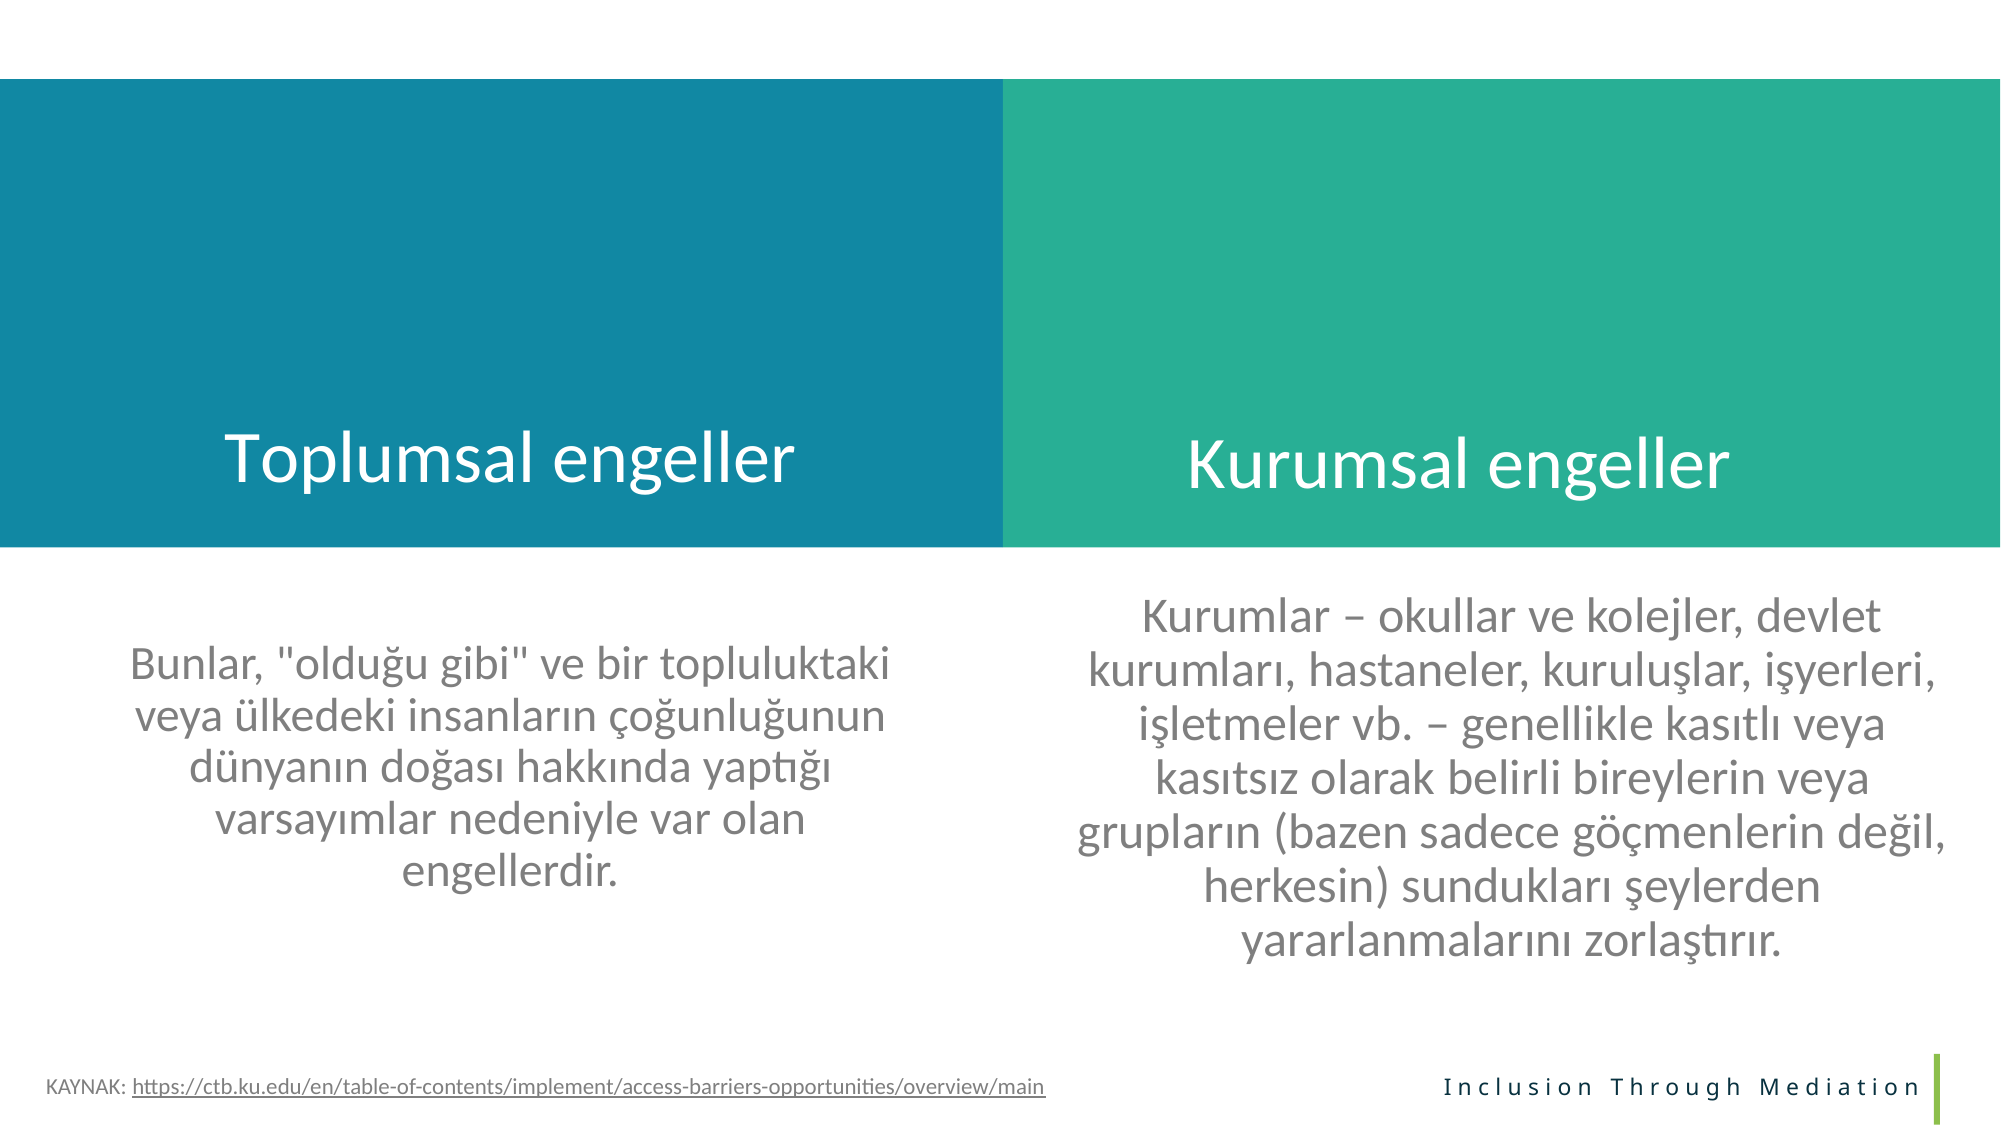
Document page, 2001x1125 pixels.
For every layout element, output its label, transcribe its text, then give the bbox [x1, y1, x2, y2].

list Bunlar, "olduğu gibi" ve bir topluluktaki veya ülkedeki insanların çoğunluğunun dünyanın doğası hakkında yaptığı varsayımlar nedeniyle var olan engellerdir. [103, 630, 918, 907]
text_box KAYNAK: https://ctb.ku.edu/en/table-of-contents/implement/access-barriers-opportunities/overview/main [31, 1064, 1066, 1107]
list Kurumsal engeller [1053, 417, 1867, 513]
list Kurumlar – okullar ve kolejler, devlet kurumları, hastaneler, kuruluşlar, işyerleri, işletmeler vb. – genellikle kasıtlı veya kasıtsız olarak belirli bireylerin veya grupların (bazen sadece göçmenlerin değil, herkesin) sundukları şeylerden yararlanmalarını zorlaştırır. [1053, 581, 1972, 1043]
list Toplumsal engeller [103, 411, 918, 507]
